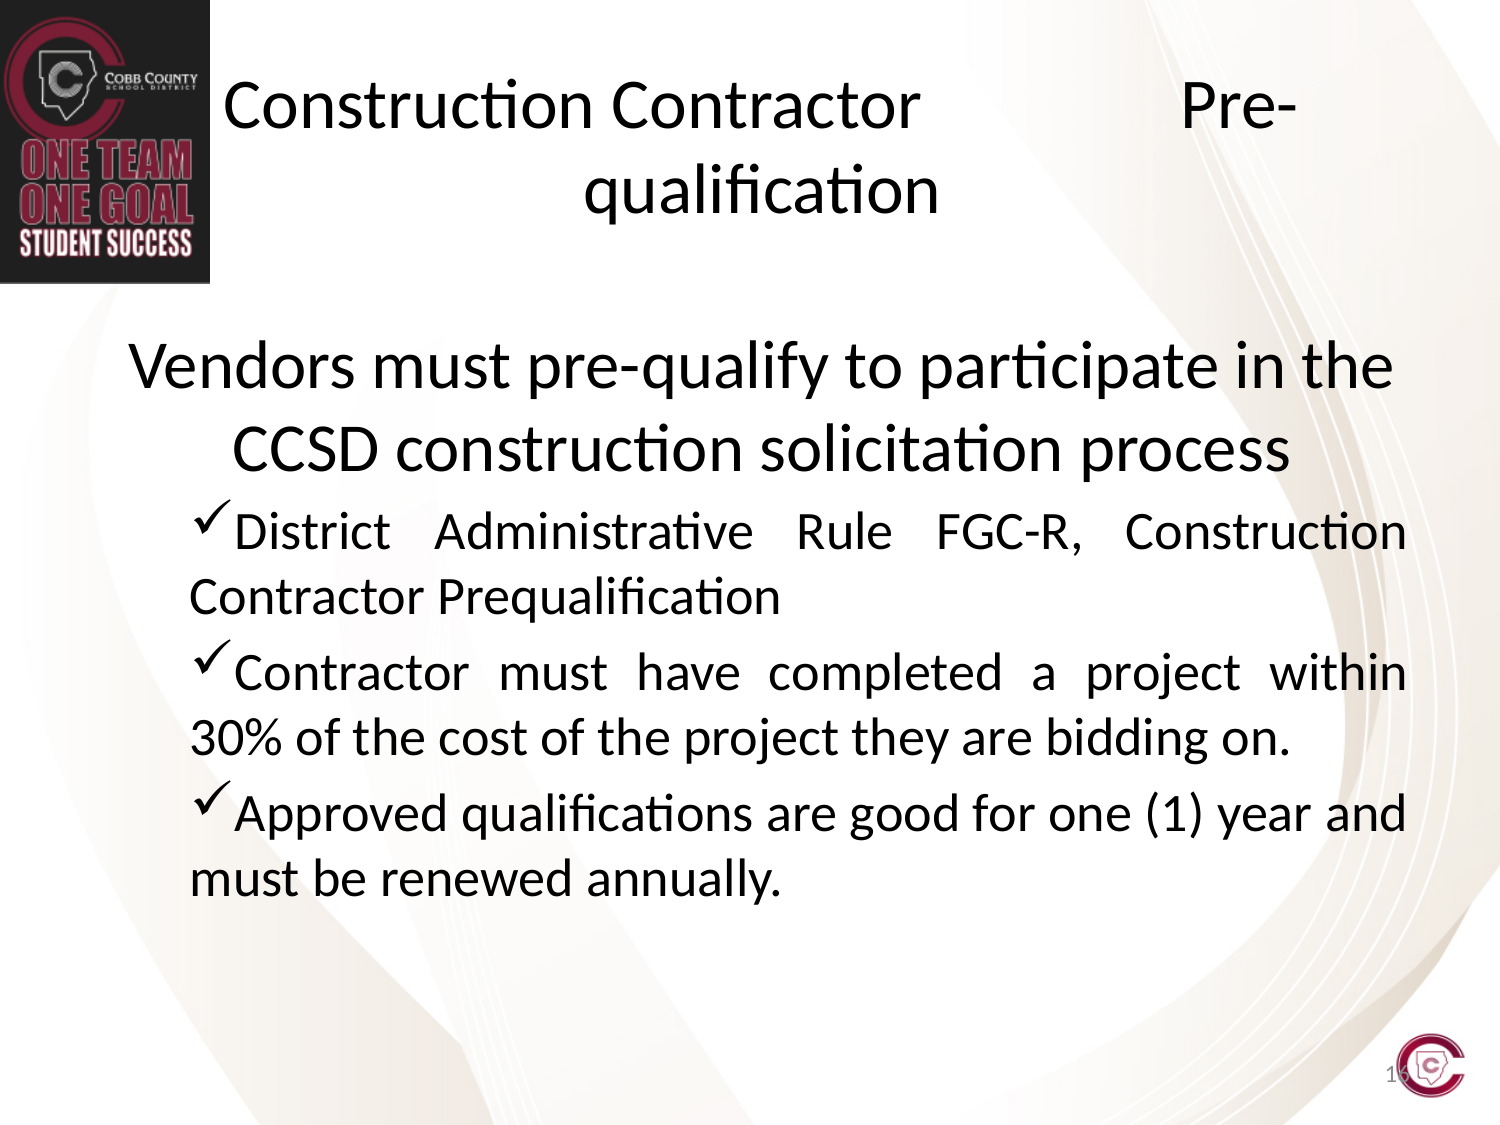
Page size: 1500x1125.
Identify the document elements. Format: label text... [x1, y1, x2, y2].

slide_number 16 [1074, 1042, 1425, 1103]
title Construction Contractor Pre-qualification [215, 48, 1400, 237]
subtitle Vendors must pre-qualify to participate in the CCSD construction solicitation process District Administrative Rule FGC-R, Construction Contractor Prequalification Contractor must have completed a project within 30% of the cost of the project they are bidding on. Approved qualifications are good for one (1) year and must be renewed annually. [99, 312, 1425, 1025]
picture [0, 0, 1500, 1125]
